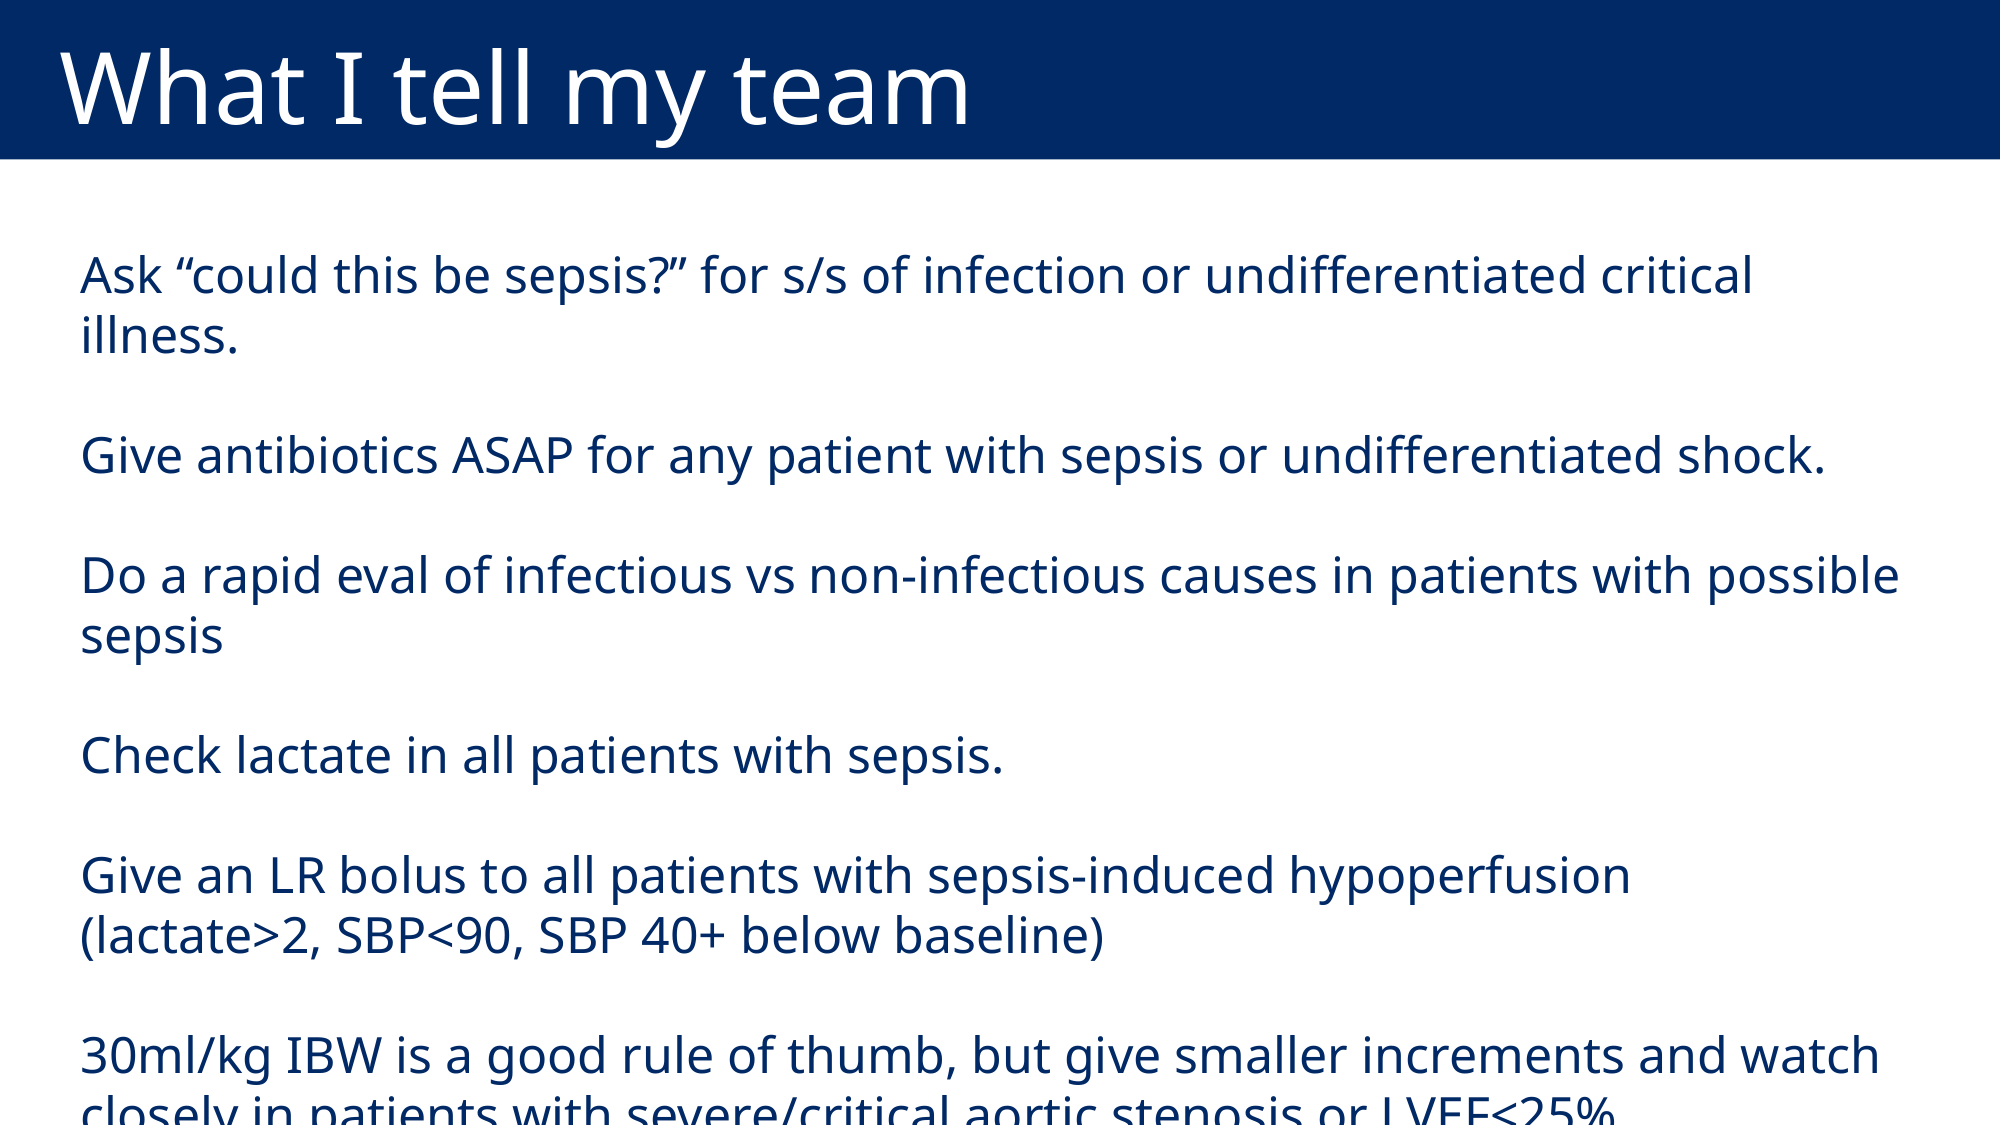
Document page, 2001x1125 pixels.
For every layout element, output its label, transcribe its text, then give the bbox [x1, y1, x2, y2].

title What I tell my team [45, 17, 1955, 148]
list Ask “could this be sepsis?” for s/s of infection or undifferentiated critical illness. Give antibiotics ASAP for any patient with sepsis or undifferentiated shock. Do a rapid eval of infectious vs non-infectious causes in patients with possible sepsis Check lactate in all patients with sepsis. Give an LR bolus to all patients with sepsis-induced hypoperfusion (lactate>2, SBP<90, SBP 40+ below baseline) 30ml/kg IBW is a good rule of thumb, but give smaller increments and watch closely in patients with severe/critical aortic stenosis or LVEF<25%. [66, 236, 1934, 1038]
